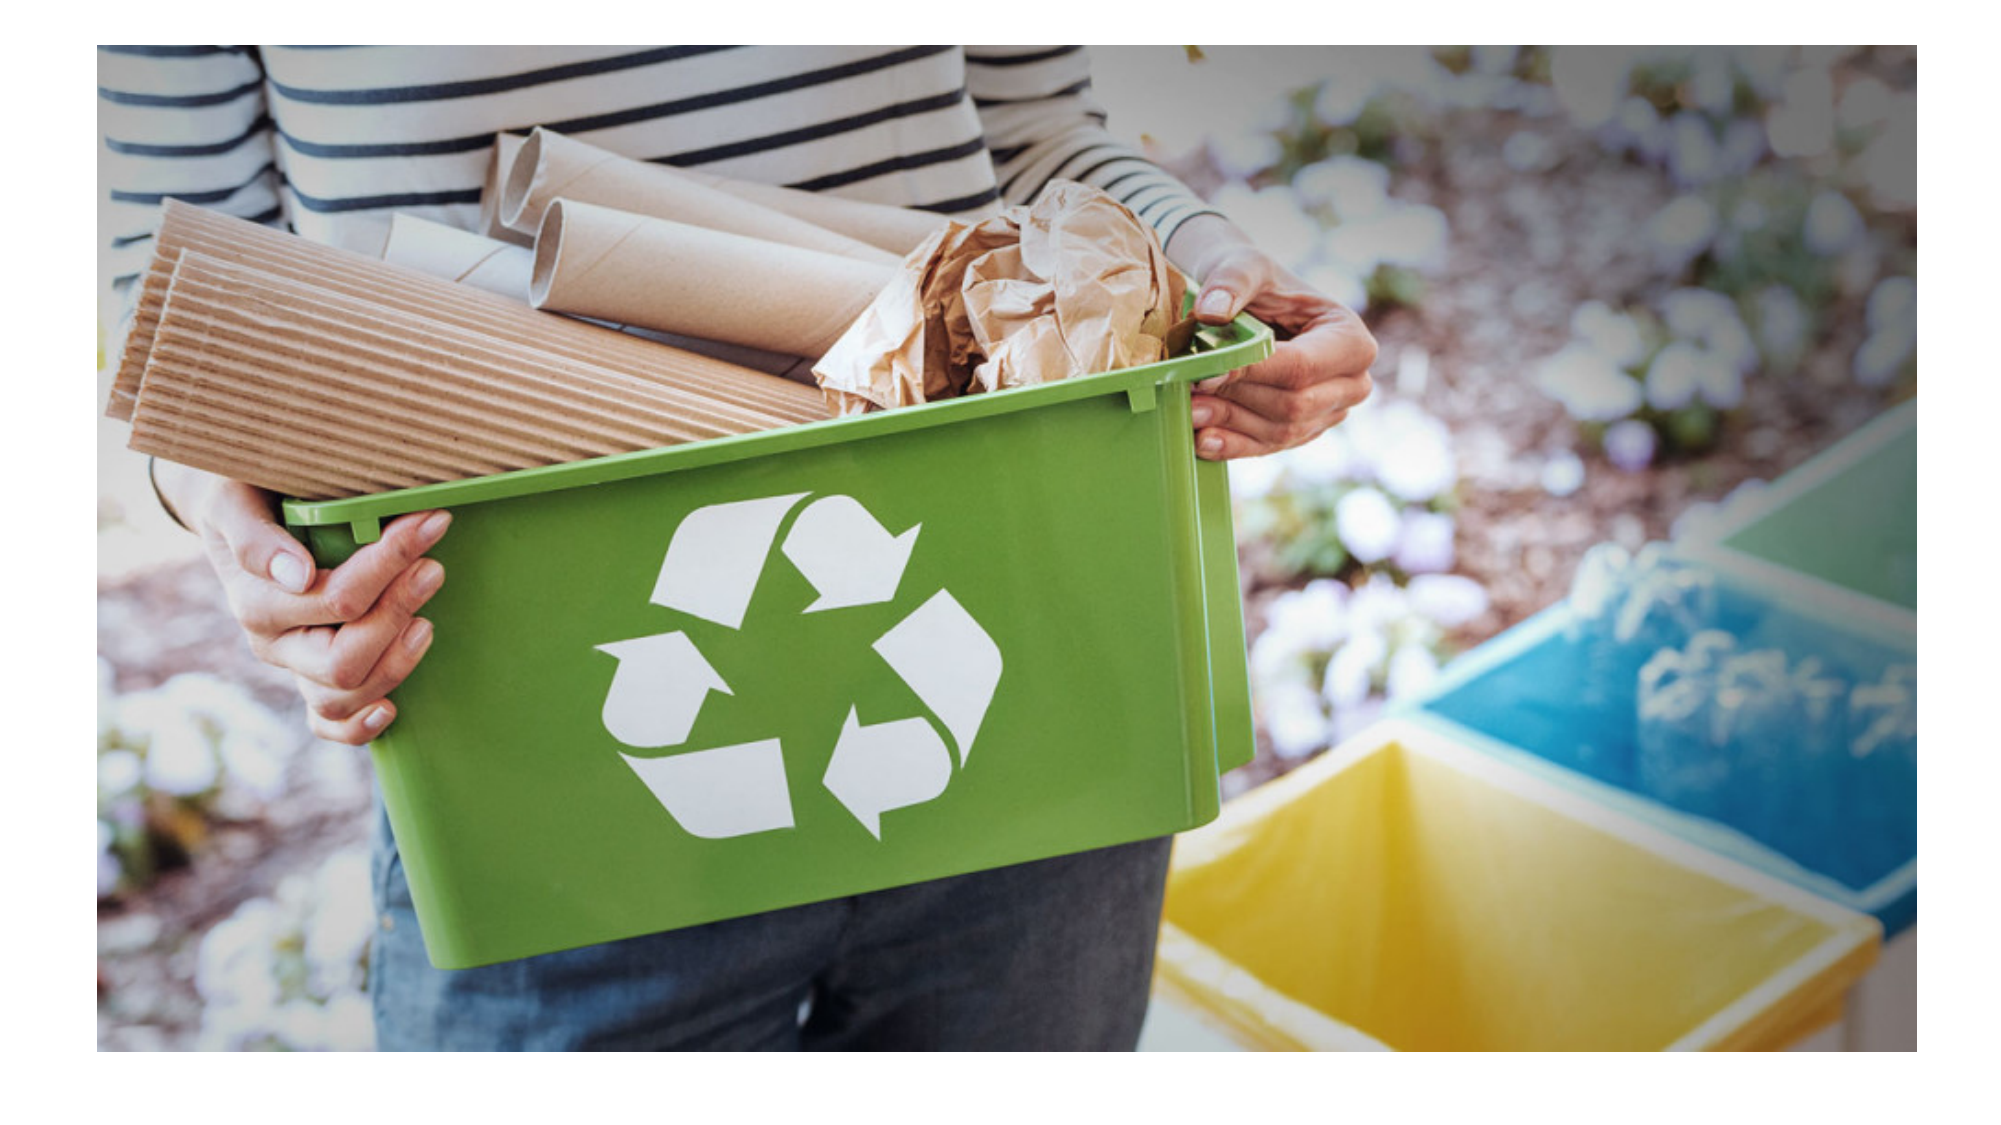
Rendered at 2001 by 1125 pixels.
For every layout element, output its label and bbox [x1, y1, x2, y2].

list [97, 45, 1917, 1052]
